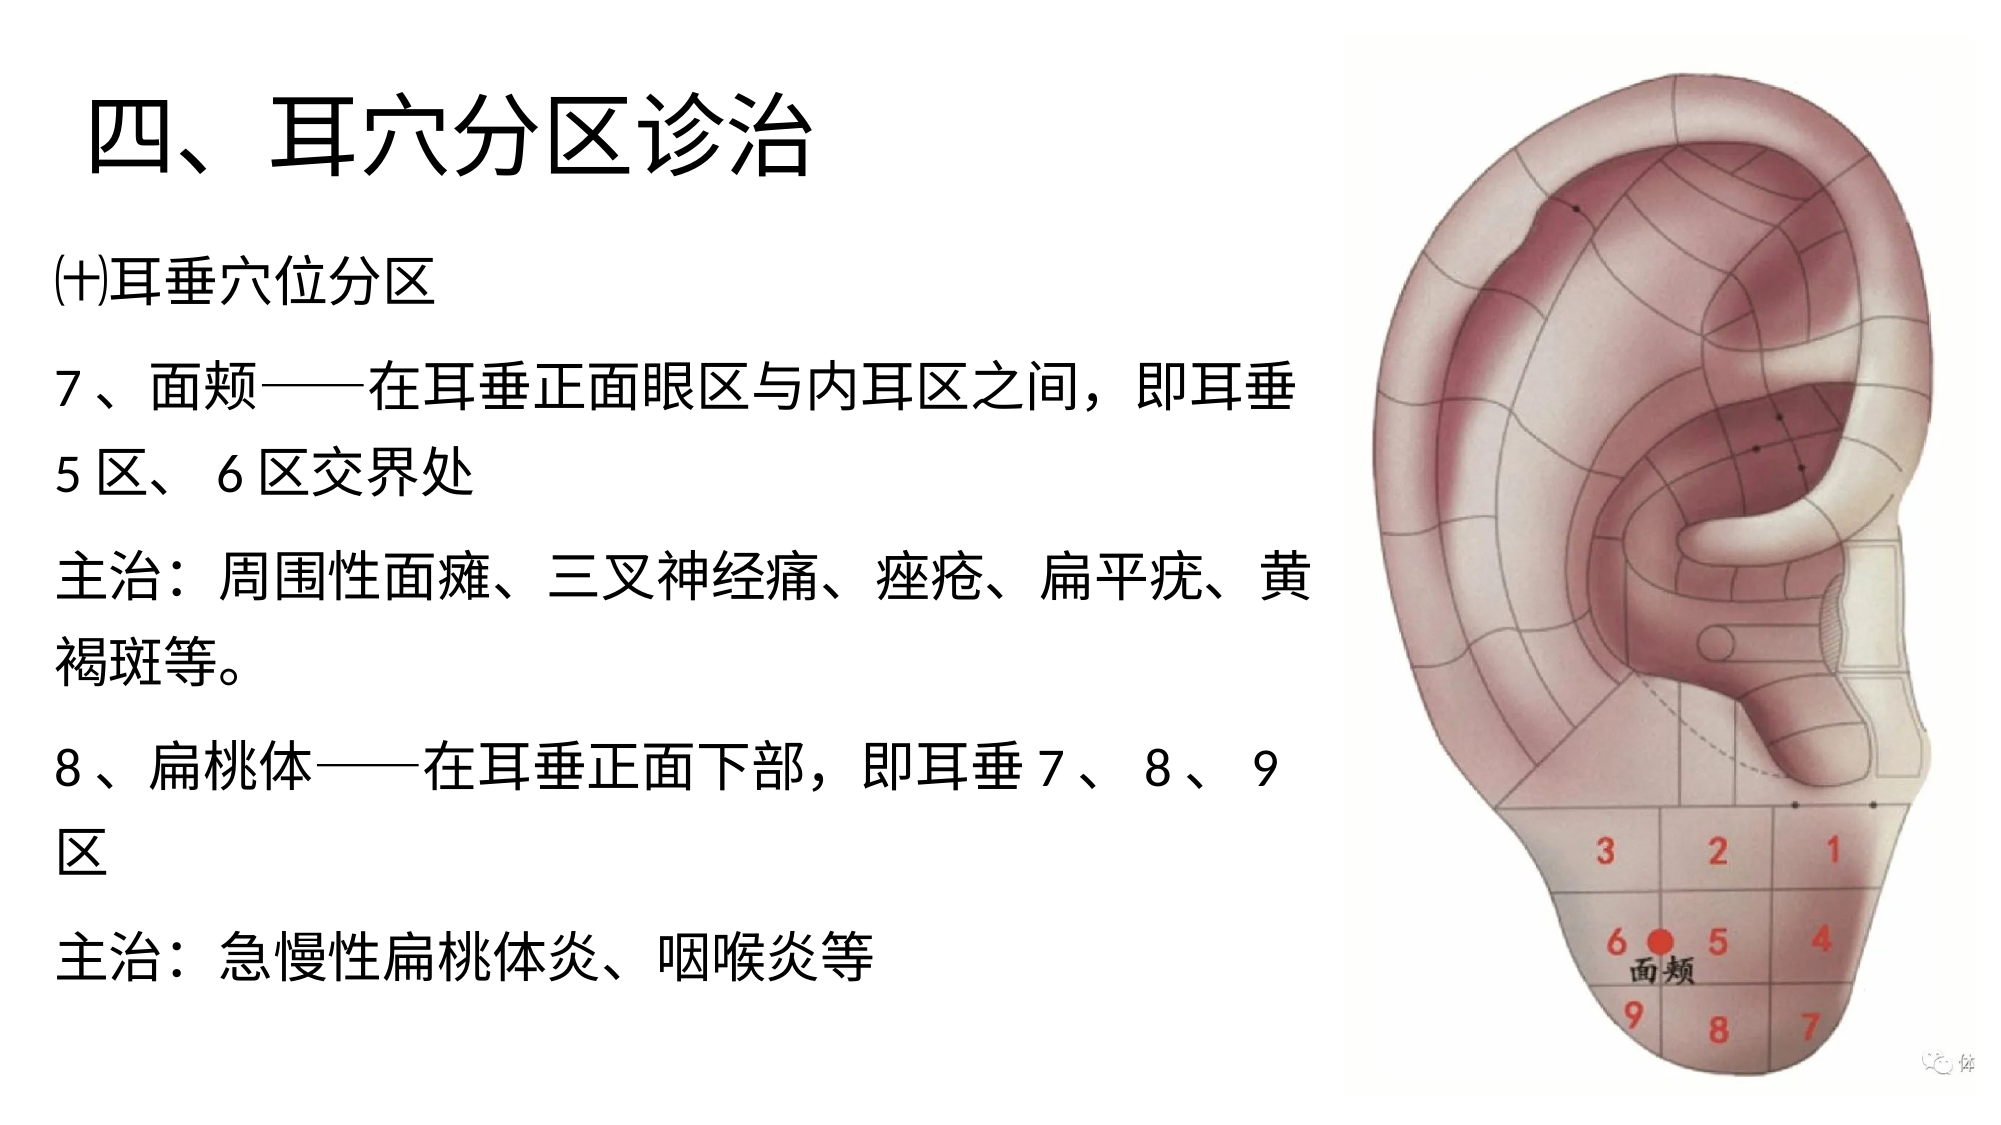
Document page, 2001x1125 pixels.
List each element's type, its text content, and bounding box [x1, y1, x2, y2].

list ㈩耳垂穴位分区 7、面颊——在耳垂正面眼区与内耳区之间，即耳垂5区、6区交界处 主治：周围性面瘫、三叉神经痛、痤疮、扁平疣、黄褐斑等。 8、扁桃体——在耳垂正面下部，即耳垂7、8、9区 主治：急慢性扁桃体炎、咽喉炎等 [39, 220, 1344, 996]
title 四、耳穴分区诊治 [69, 59, 876, 220]
picture [1344, 34, 1976, 1110]
